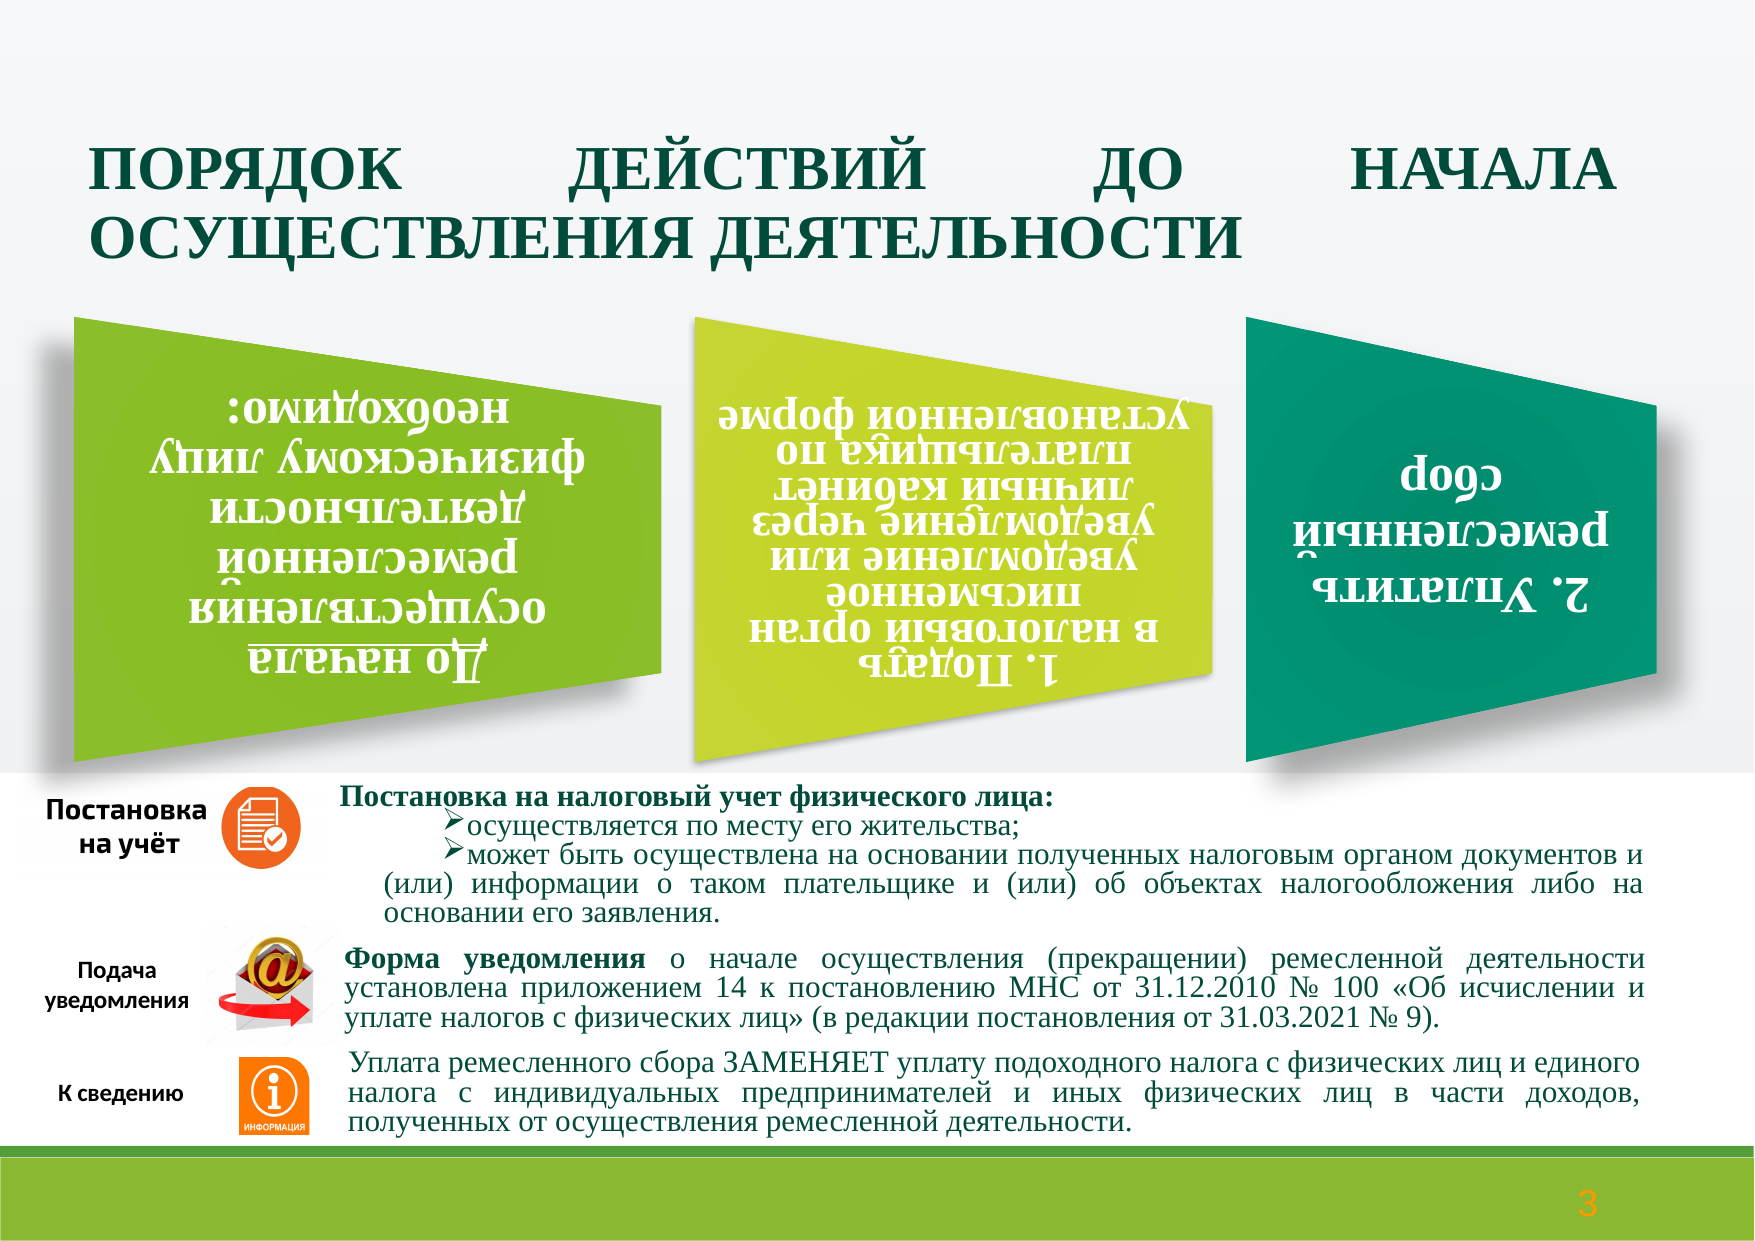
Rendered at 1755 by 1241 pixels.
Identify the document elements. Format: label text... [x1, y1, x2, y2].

text_box [0, 0, 1755, 774]
text_box К сведению [2, 1069, 235, 1114]
picture [205, 925, 342, 1046]
text_box Постановка на налоговый учет физического лица: осуществляется по месту его жительства; может быть осуществлена на основании полученных налоговым органом документов и (или) информации о таком плательщике и (или) об объектах налогообложения либо на основании его заявления. [324, 775, 1660, 937]
picture [14, 786, 330, 881]
picture [238, 1056, 311, 1135]
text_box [73, 316, 1658, 763]
text_box Подача уведомления [9, 946, 203, 1021]
text_box Форма уведомления о начале осуществления (прекращении) ремесленной деятельности установлена приложением 14 к постановлению МНС от 31.12.2010 № 100 «Об исчислении и уплате налогов с физических лиц» (в редакции постановления от 31.03.2021 № 9). [350, 938, 1662, 1041]
text_box ПОРЯДОК ДЕЙСТВИЙ ДО НАЧАЛА ОСУЩЕСТВЛЕНИЯ ДЕЯТЕЛЬНОСТИ [73, 125, 1633, 279]
slide_number 3 [1424, 1168, 1614, 1235]
text_box Уплата ремесленного сбора ЗАМЕНЯЕТ уплату подоходного налога с физических лиц и единого налога с индивидуальных предпринимателей и иных физических лиц в части доходов, полученных от осуществления ремесленной деятельности. [333, 1042, 1657, 1145]
